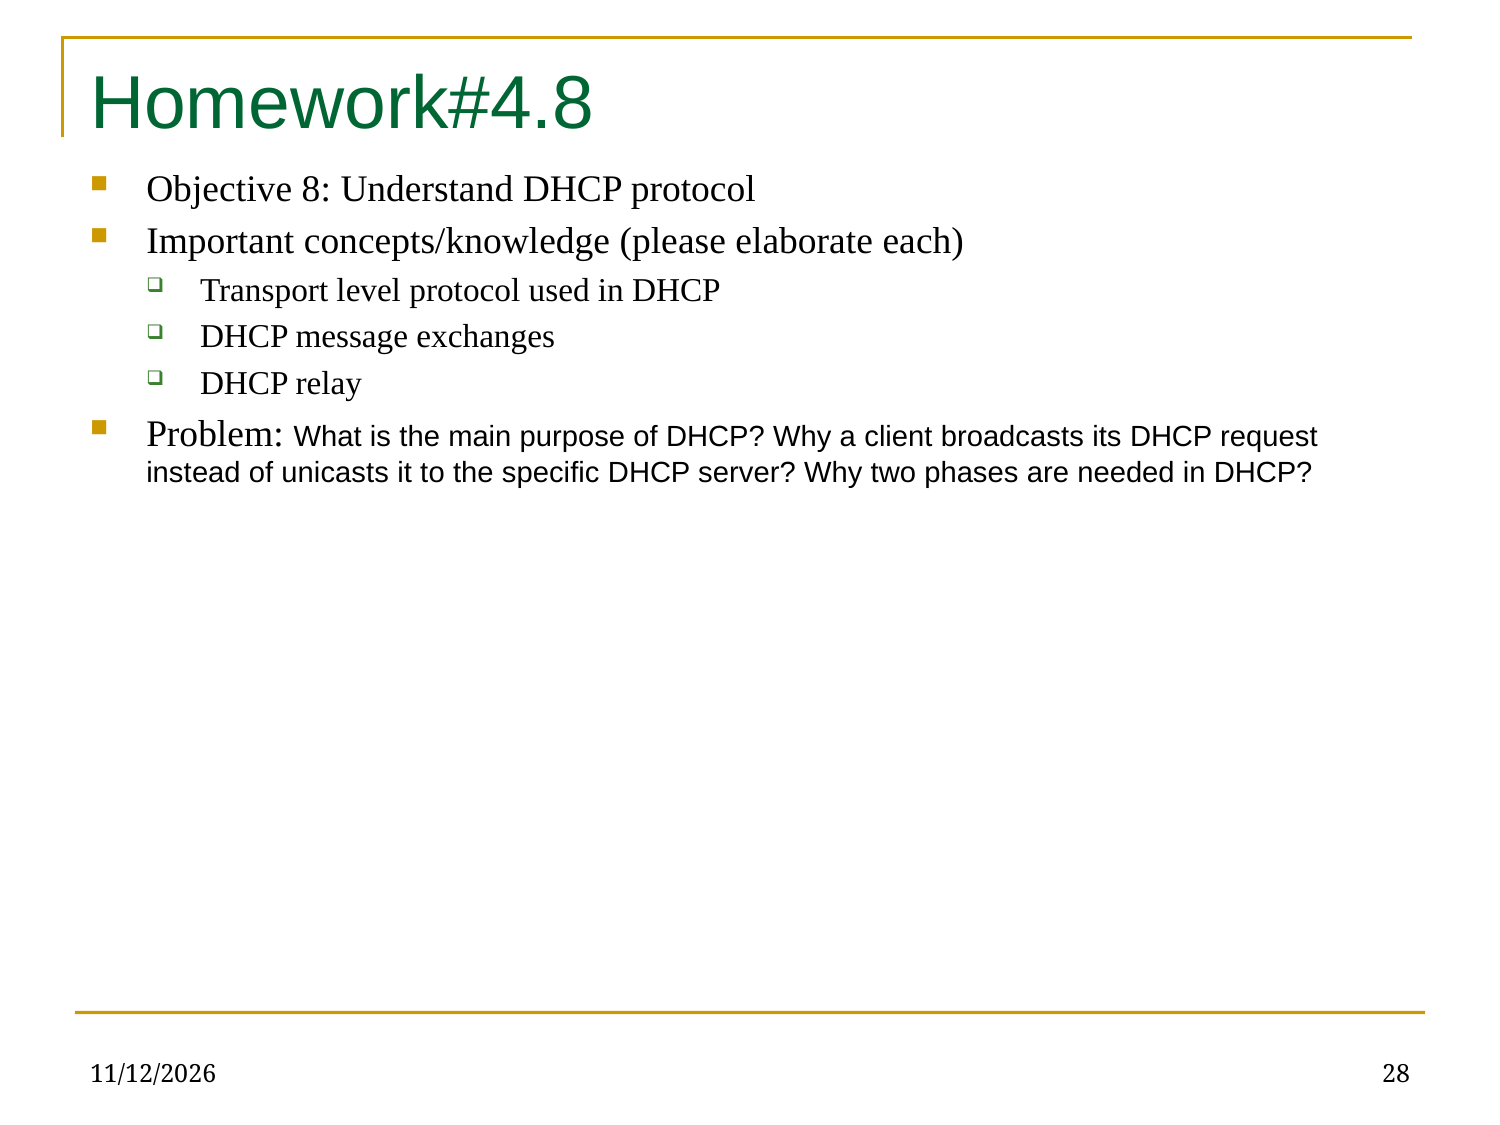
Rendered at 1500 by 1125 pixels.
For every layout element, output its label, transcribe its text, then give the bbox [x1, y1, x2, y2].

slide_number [74, 1023, 426, 1100]
title Homework#4.8 [75, 45, 1425, 150]
list Objective 8: Understand DHCP protocol Important concepts/knowledge (please elaborate each) Transport level protocol used in DHCP DHCP message exchanges DHCP relay Problem: What is the main purpose of DHCP? Why a client broadcasts its DHCP request instead of unicasts it to the specific DHCP server? Why two phases are needed in DHCP? [75, 156, 1425, 996]
slide_number 28 [1074, 1023, 1426, 1100]
